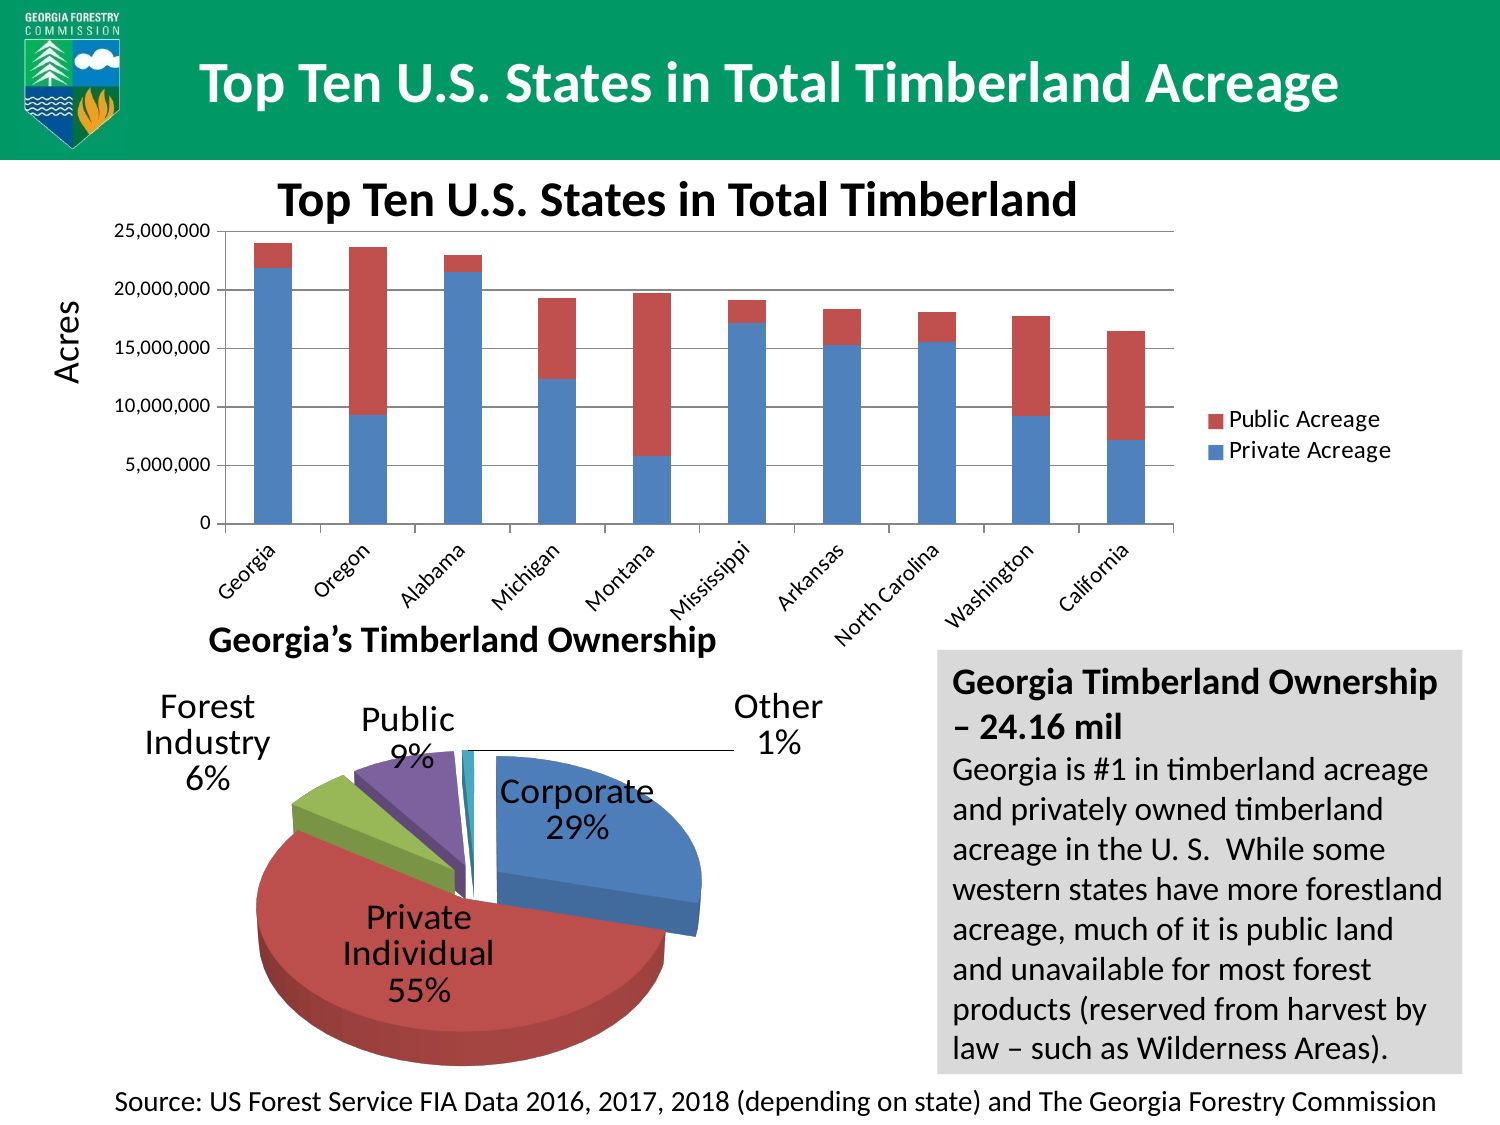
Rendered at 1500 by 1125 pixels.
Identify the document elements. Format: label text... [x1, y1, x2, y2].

chart [87, 212, 1413, 663]
chart [46, 677, 901, 1076]
text_box Top Ten U.S. States in Total Timberland [262, 169, 1138, 210]
text_box Acres [33, 236, 82, 400]
picture [0, 0, 1500, 160]
text_box Georgia Timberland Ownership – 24.16 mil Georgia is #1 in timberland acreage and privately owned timberland acreage in the U. S. While some western states have more forestland acreage, much of it is public land and unavailable for most forest products (reserved from harvest by law – such as Wilderness Areas). [937, 649, 1463, 1074]
text_box Source: US Forest Service FIA Data 2016, 2017, 2018 (depending on state) and The Georgia Forestry Commission [99, 1074, 1463, 1125]
